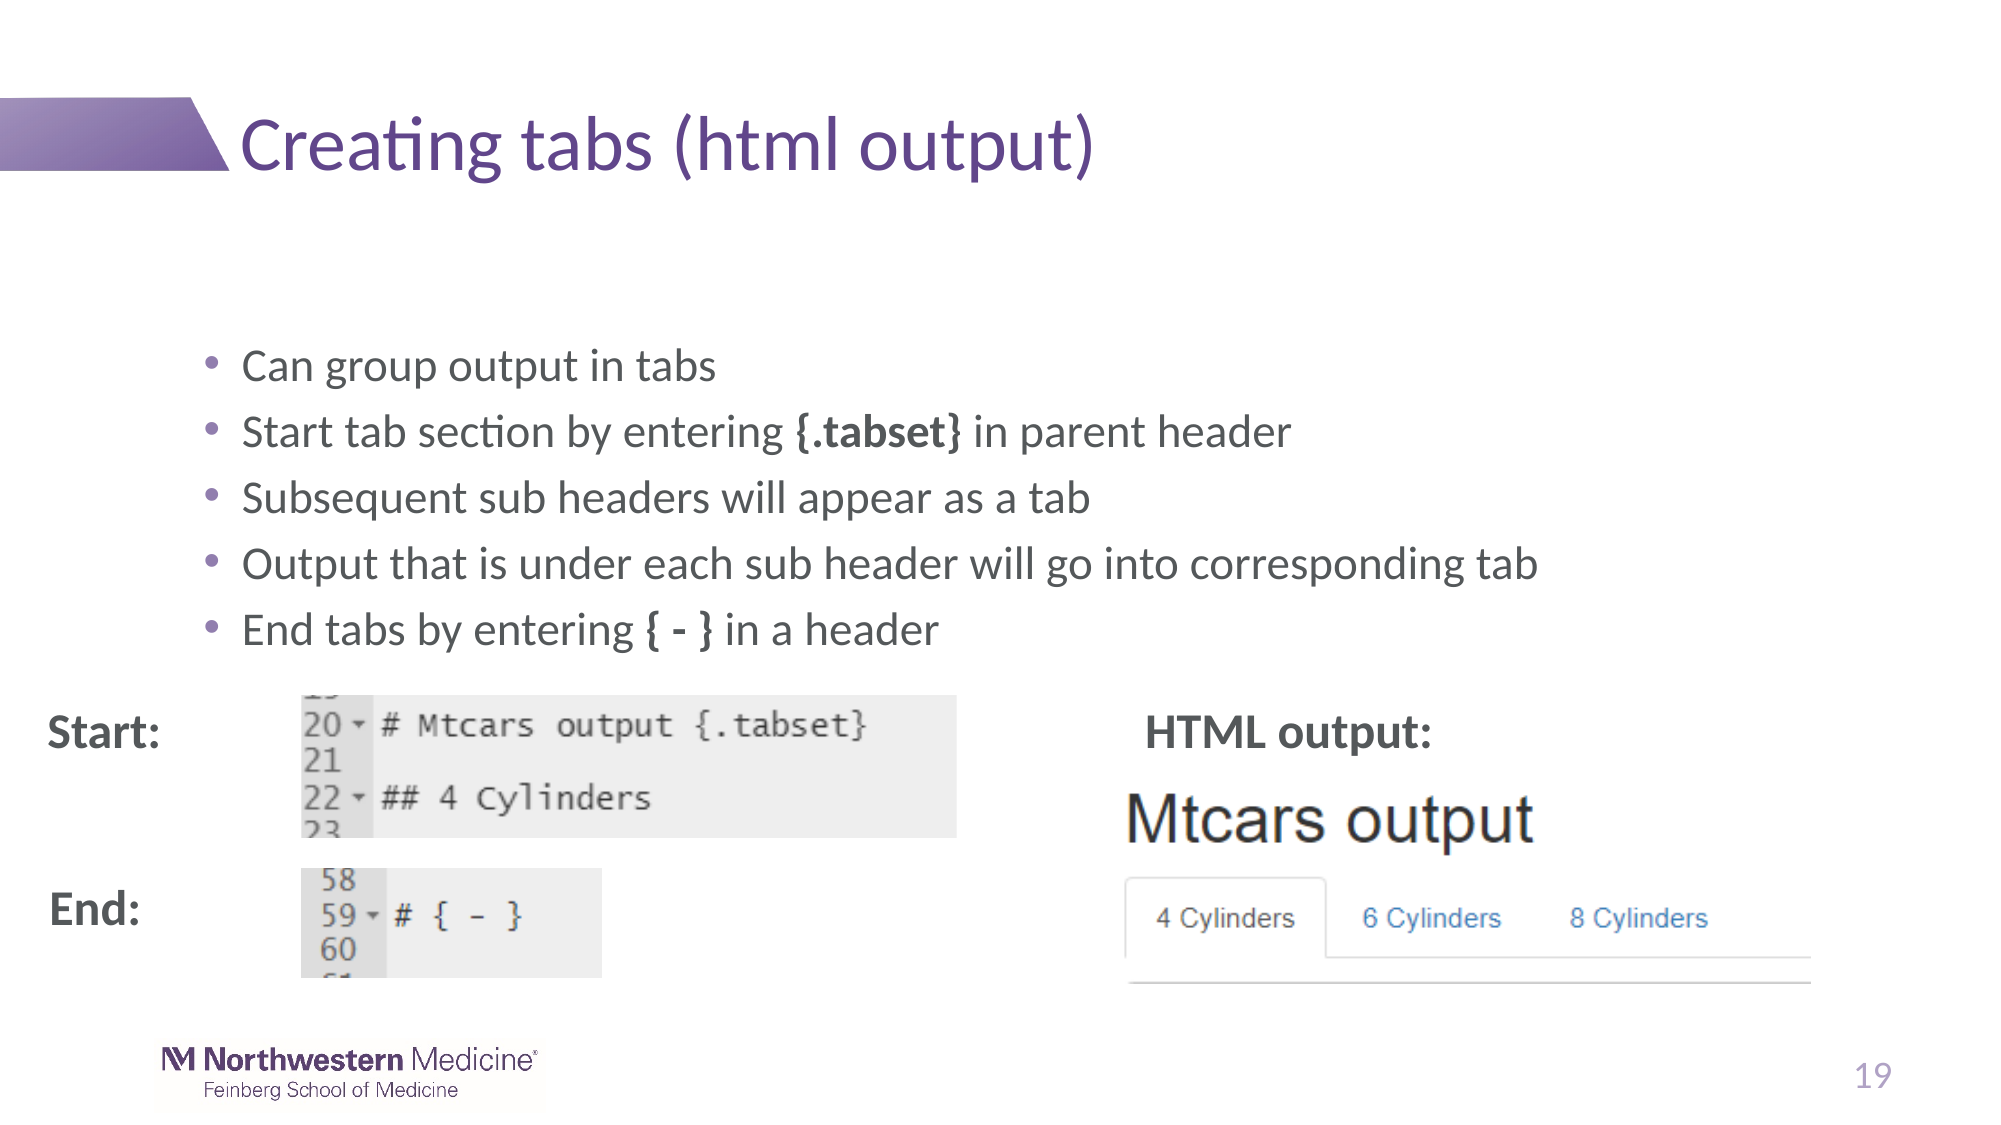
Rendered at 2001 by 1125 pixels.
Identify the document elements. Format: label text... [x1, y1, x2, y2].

picture [154, 1038, 546, 1113]
text_box End: [34, 868, 157, 943]
list Can group output in tabs Start tab section by entering {.tabset} in parent header Subsequent sub headers will appear as a tab Output that is under each sub header will go into corresponding tab End tabs by entering { - } in a header [203, 333, 1811, 985]
picture [1096, 767, 1811, 985]
text_box HTML output: [1130, 690, 1449, 766]
picture [301, 695, 957, 839]
text_box Start: [32, 690, 177, 766]
title Creating tabs (html output) [240, 27, 1811, 195]
picture [301, 867, 602, 978]
slide_number 19 [1816, 1045, 1893, 1097]
